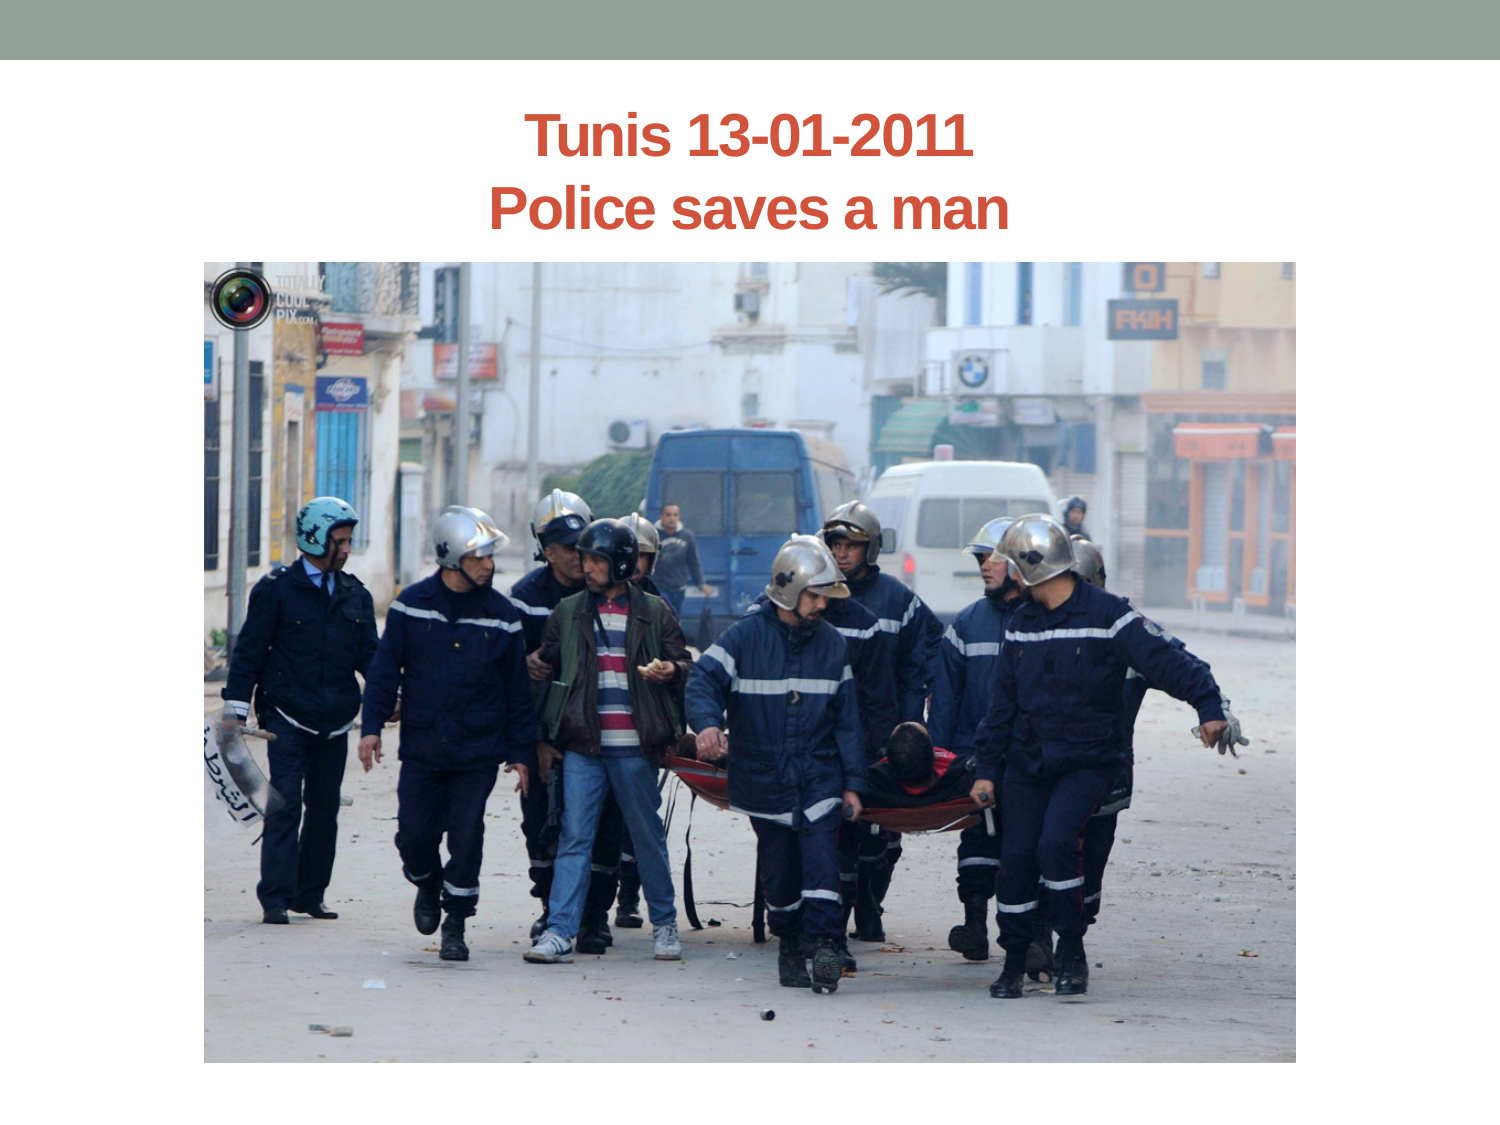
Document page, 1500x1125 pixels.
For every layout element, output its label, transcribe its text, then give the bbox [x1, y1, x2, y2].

title Tunis 13-01-2011 Police saves a man [75, 87, 1425, 250]
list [204, 262, 1296, 1063]
